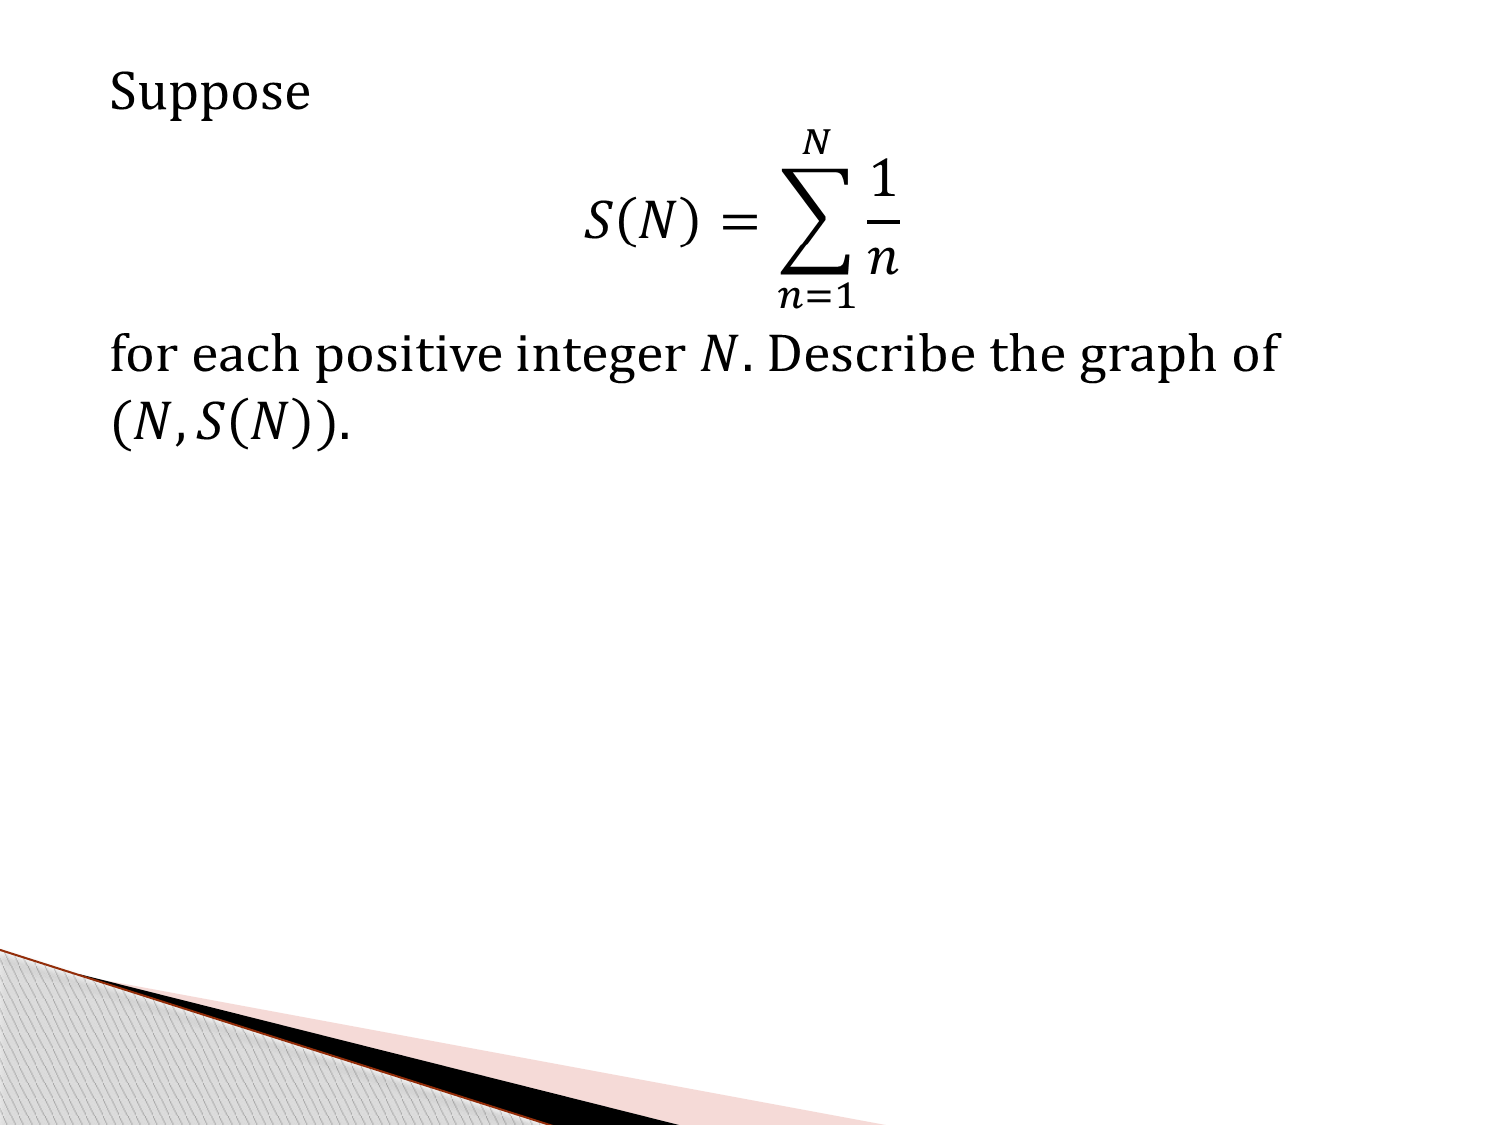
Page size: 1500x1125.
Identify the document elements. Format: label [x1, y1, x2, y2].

list [75, 37, 1425, 973]
